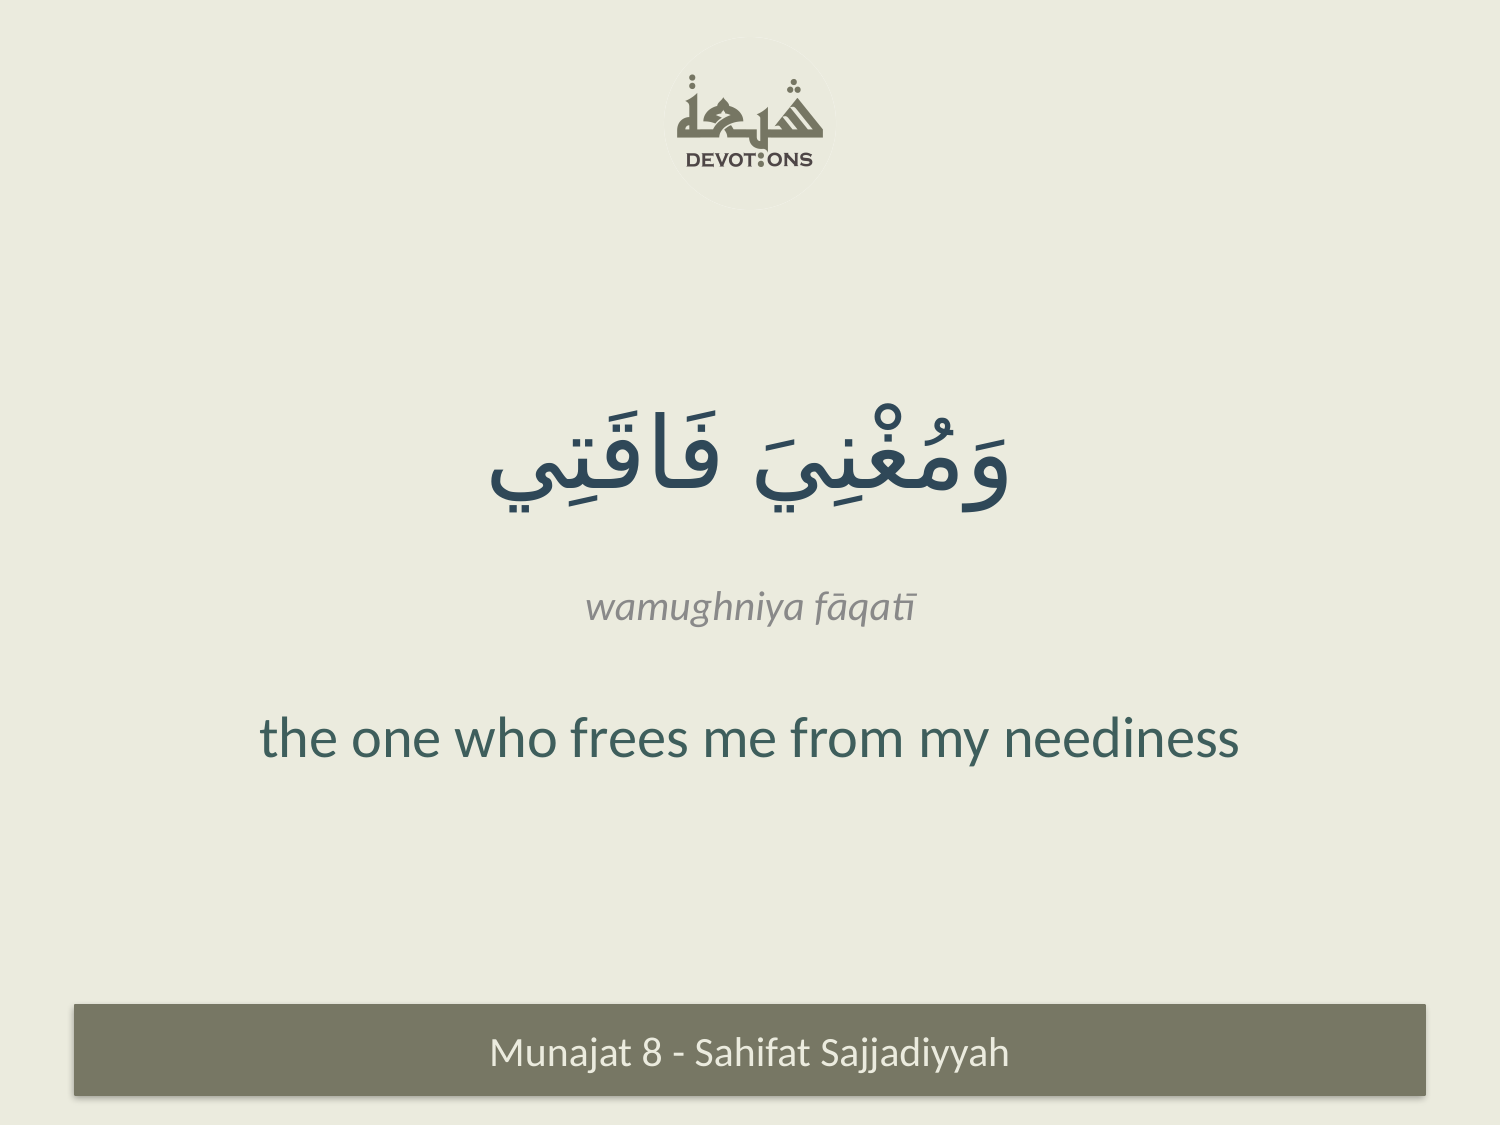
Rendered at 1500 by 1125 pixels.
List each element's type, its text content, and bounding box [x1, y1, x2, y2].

picture [656, 29, 844, 218]
text_box [74, 1004, 1426, 1096]
text_box وَمُغْنِيَ فَاقَتِي wamughniya fāqatī the one who frees me from my neediness [74, 381, 1425, 776]
text_box Munajat 8 - Sahifat Sajjadiyyah [474, 1017, 1026, 1083]
